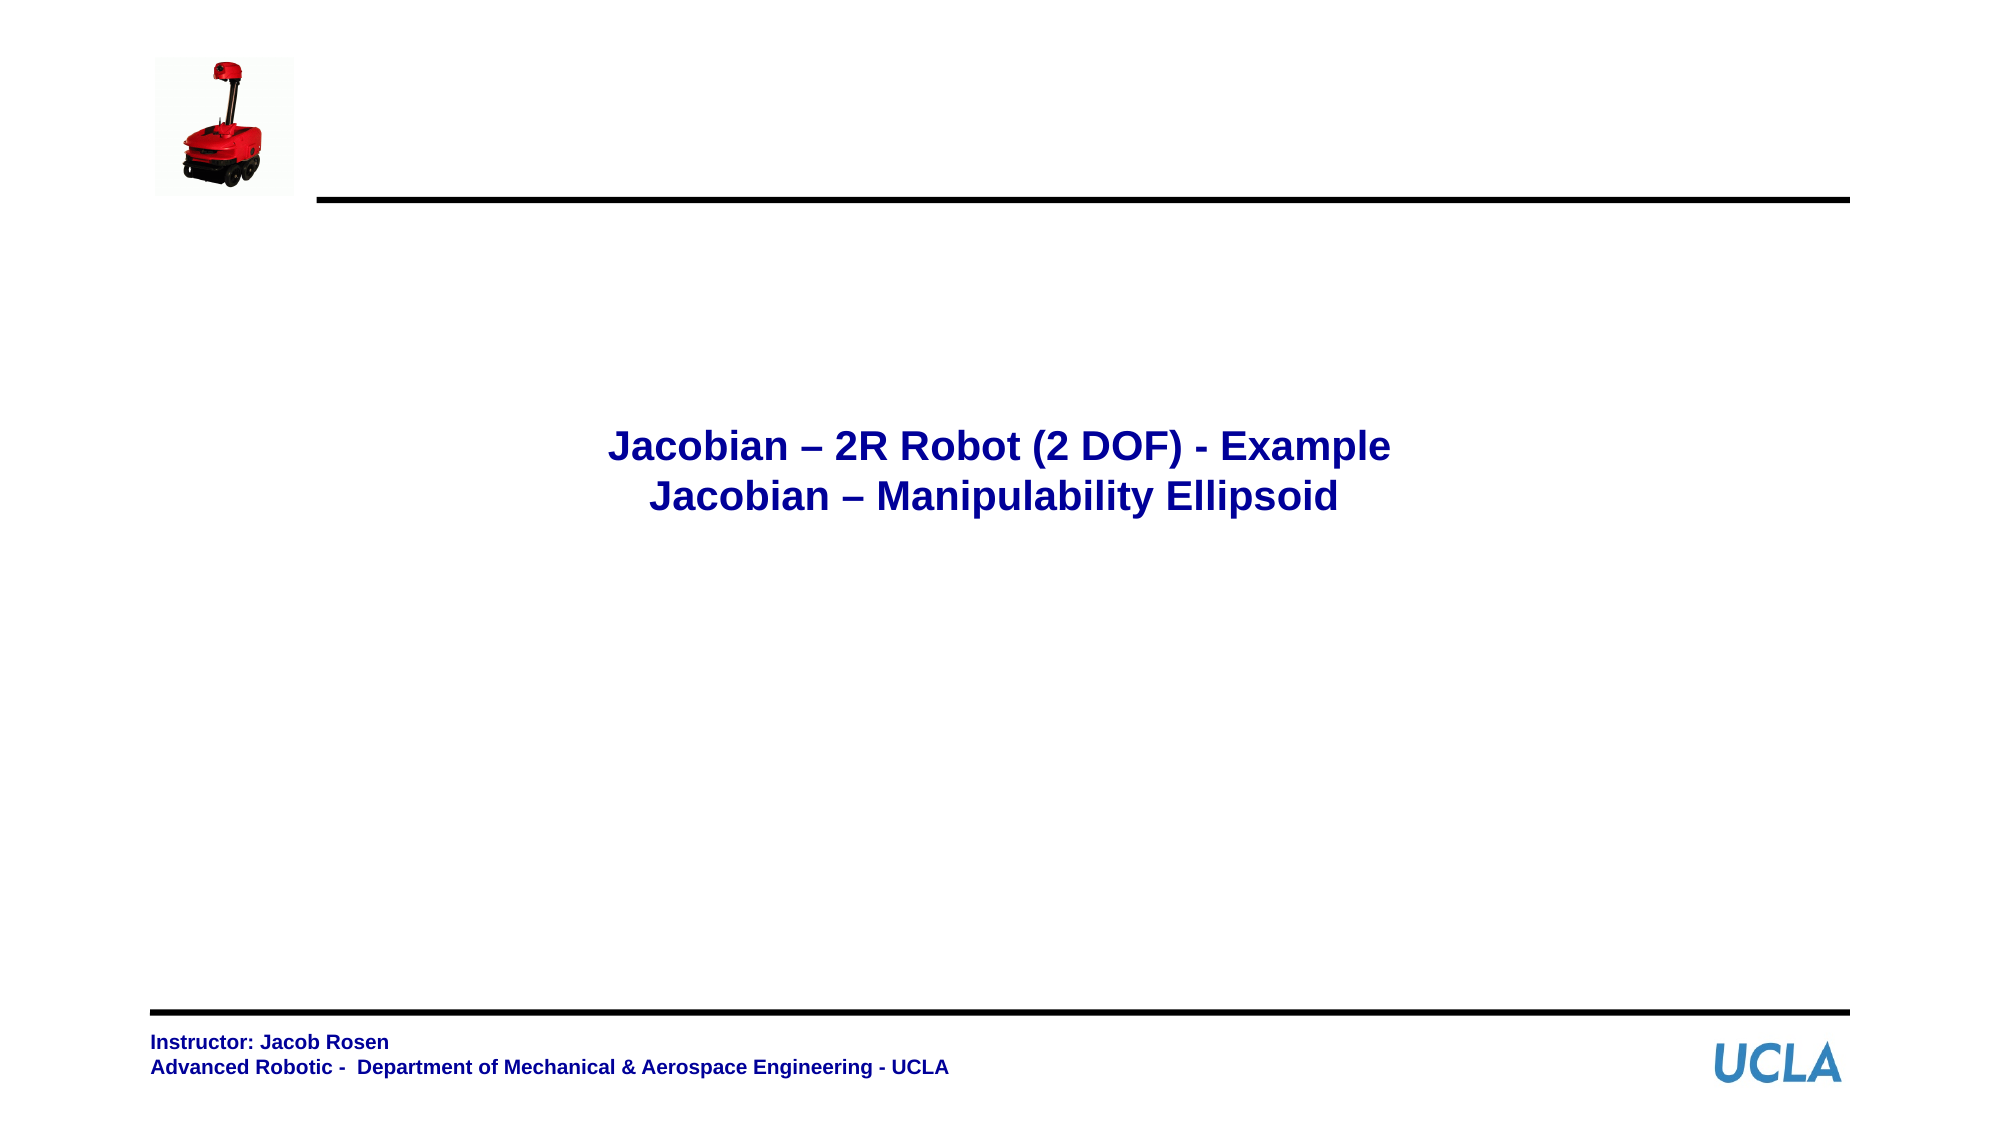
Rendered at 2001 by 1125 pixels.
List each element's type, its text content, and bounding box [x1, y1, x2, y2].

title Jacobian – 2R Robot (2 DOF) - Example Jacobian – Manipulability Ellipsoid [362, 375, 1638, 563]
picture [1692, 1021, 1863, 1103]
text_box Instructor: Jacob Rosen Advanced Robotic - Department of Mechanical & Aerospace Engineering - UCLA [135, 1021, 1249, 1084]
picture [155, 57, 294, 196]
